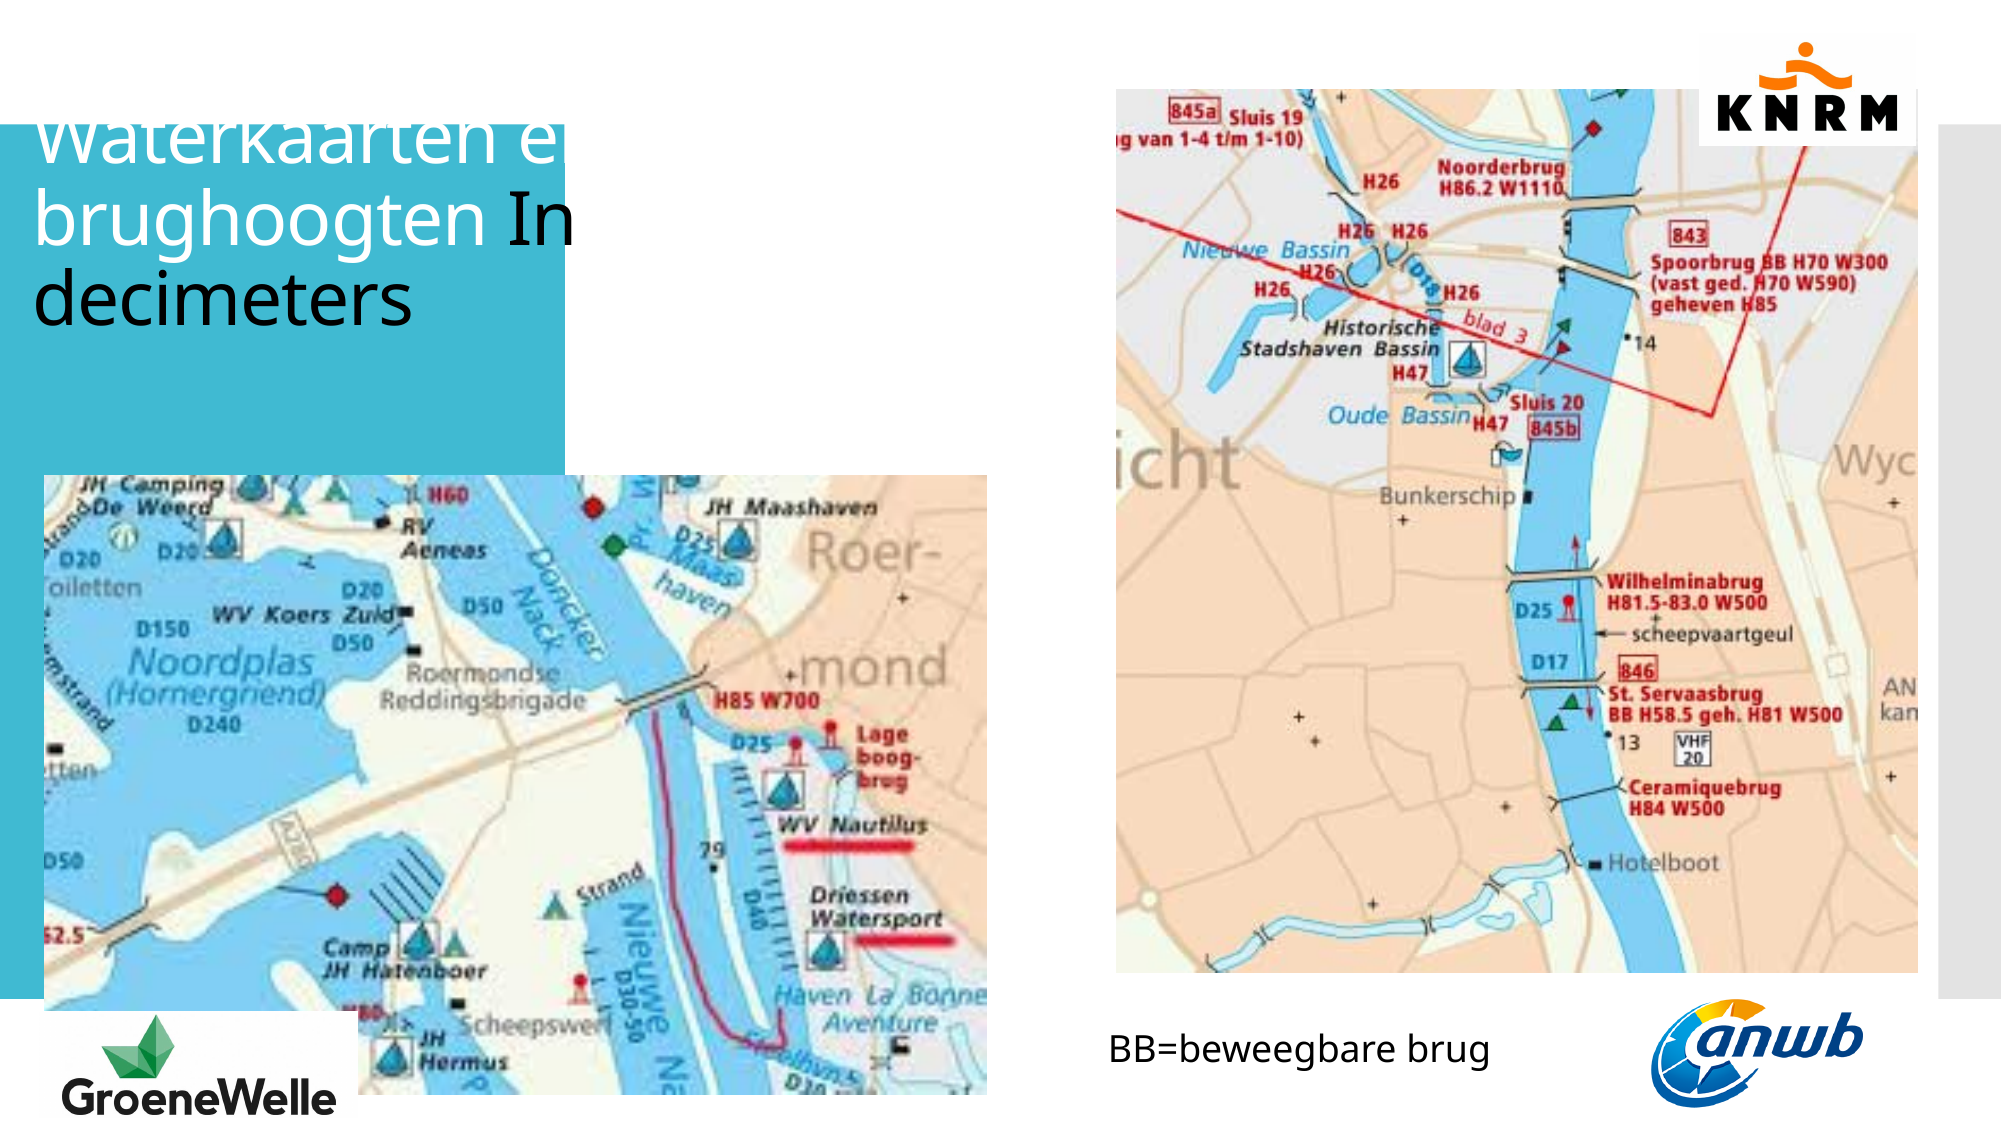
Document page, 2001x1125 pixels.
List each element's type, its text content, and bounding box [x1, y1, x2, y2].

picture [1115, 33, 1918, 974]
picture [39, 475, 987, 1118]
picture [1640, 978, 1863, 1118]
text_box BB=beweegbare brug [1093, 1017, 1516, 1078]
title Waterkaarten en brughoogten In decimeters [17, 32, 924, 410]
